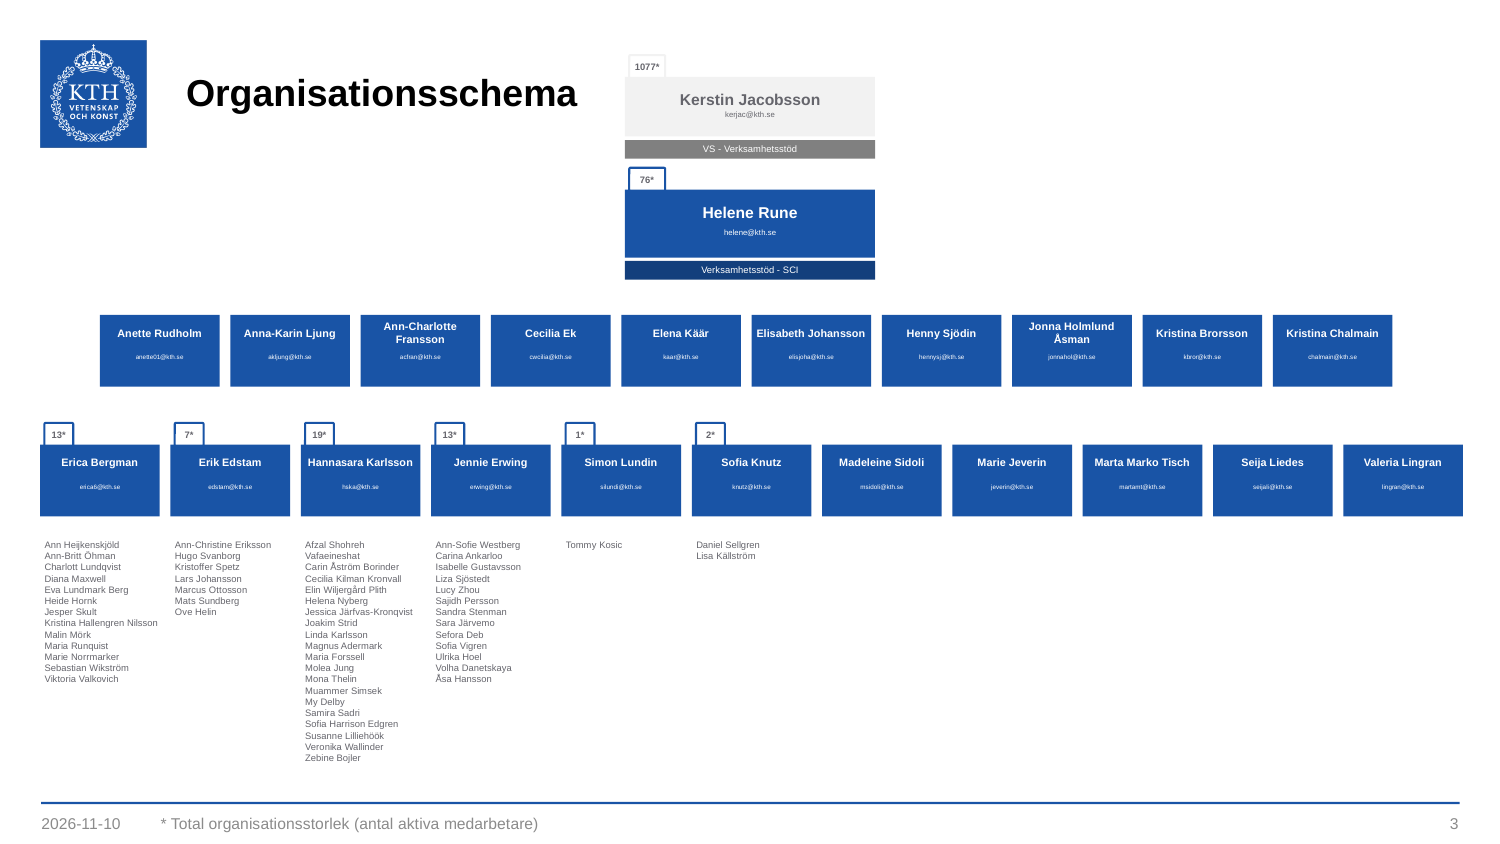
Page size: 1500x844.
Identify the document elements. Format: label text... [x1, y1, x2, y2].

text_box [40, 422, 160, 539]
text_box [431, 422, 551, 539]
text_box Ann Heijkenskjöld Ann-Britt Öhman Charlott Lundqvist Diana Maxwell Eva Lundmark Berg Heide Hornk Jesper Skult Kristina Hallengren Nilsson Malin Mörk Maria Runquist Marie Norrmarker Sebastian Wikström Viktoria Valkovich [39, 538, 161, 798]
text_box Afzal Shohreh Vafaeineshat Carin Åström Borinder Cecilia Kilman Kronvall Elin Wiljergård Plith Helena Nyberg Jessica Järfvas-Kronqvist Joakim Strid Linda Karlsson Magnus Adermark Maria Forssell Molea Jung Mona Thelin Muammer Simsek My Delby Samira Sadri Sofia Harrison Edgren Susanne Lilliehöök Veronika Wallinder Zebine Bojler [300, 539, 421, 798]
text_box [360, 292, 481, 409]
title Organisationsschema [185, 41, 1152, 148]
slide_number 3 [1369, 804, 1459, 843]
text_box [490, 292, 611, 409]
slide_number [41, 804, 145, 843]
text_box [1012, 292, 1132, 409]
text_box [99, 292, 220, 409]
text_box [624, 167, 876, 280]
footer * Total organisationsstorlek (antal aktiva medarbetare) [145, 804, 1369, 843]
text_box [881, 292, 1002, 409]
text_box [1142, 292, 1263, 409]
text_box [1343, 422, 1463, 539]
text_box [561, 422, 681, 539]
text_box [1272, 292, 1393, 409]
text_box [751, 292, 872, 409]
text_box Daniel Sellgren Lisa Källström [691, 539, 812, 798]
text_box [822, 422, 942, 539]
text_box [621, 292, 741, 409]
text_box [952, 422, 1073, 539]
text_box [230, 292, 350, 409]
text_box Ann-Christine Eriksson Hugo Svanborg Kristoffer Spetz Lars Johansson Marcus Ottosson Mats Sundberg Ove Helin [169, 538, 291, 798]
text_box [170, 422, 291, 539]
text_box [624, 55, 876, 159]
picture [40, 40, 147, 148]
text_box Tommy Kosic [560, 538, 682, 798]
text_box Ann-Sofie Westberg Carina Ankarloo Isabelle Gustavsson Liza Sjöstedt Lucy Zhou Sajidh Persson Sandra Stenman Sara Järvemo Sefora Deb Sofia Vigren Ulrika Hoel Volha Danetskaya Åsa Hansson [430, 538, 552, 798]
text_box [1213, 422, 1333, 539]
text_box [300, 422, 421, 539]
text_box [691, 422, 812, 539]
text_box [1082, 422, 1203, 539]
